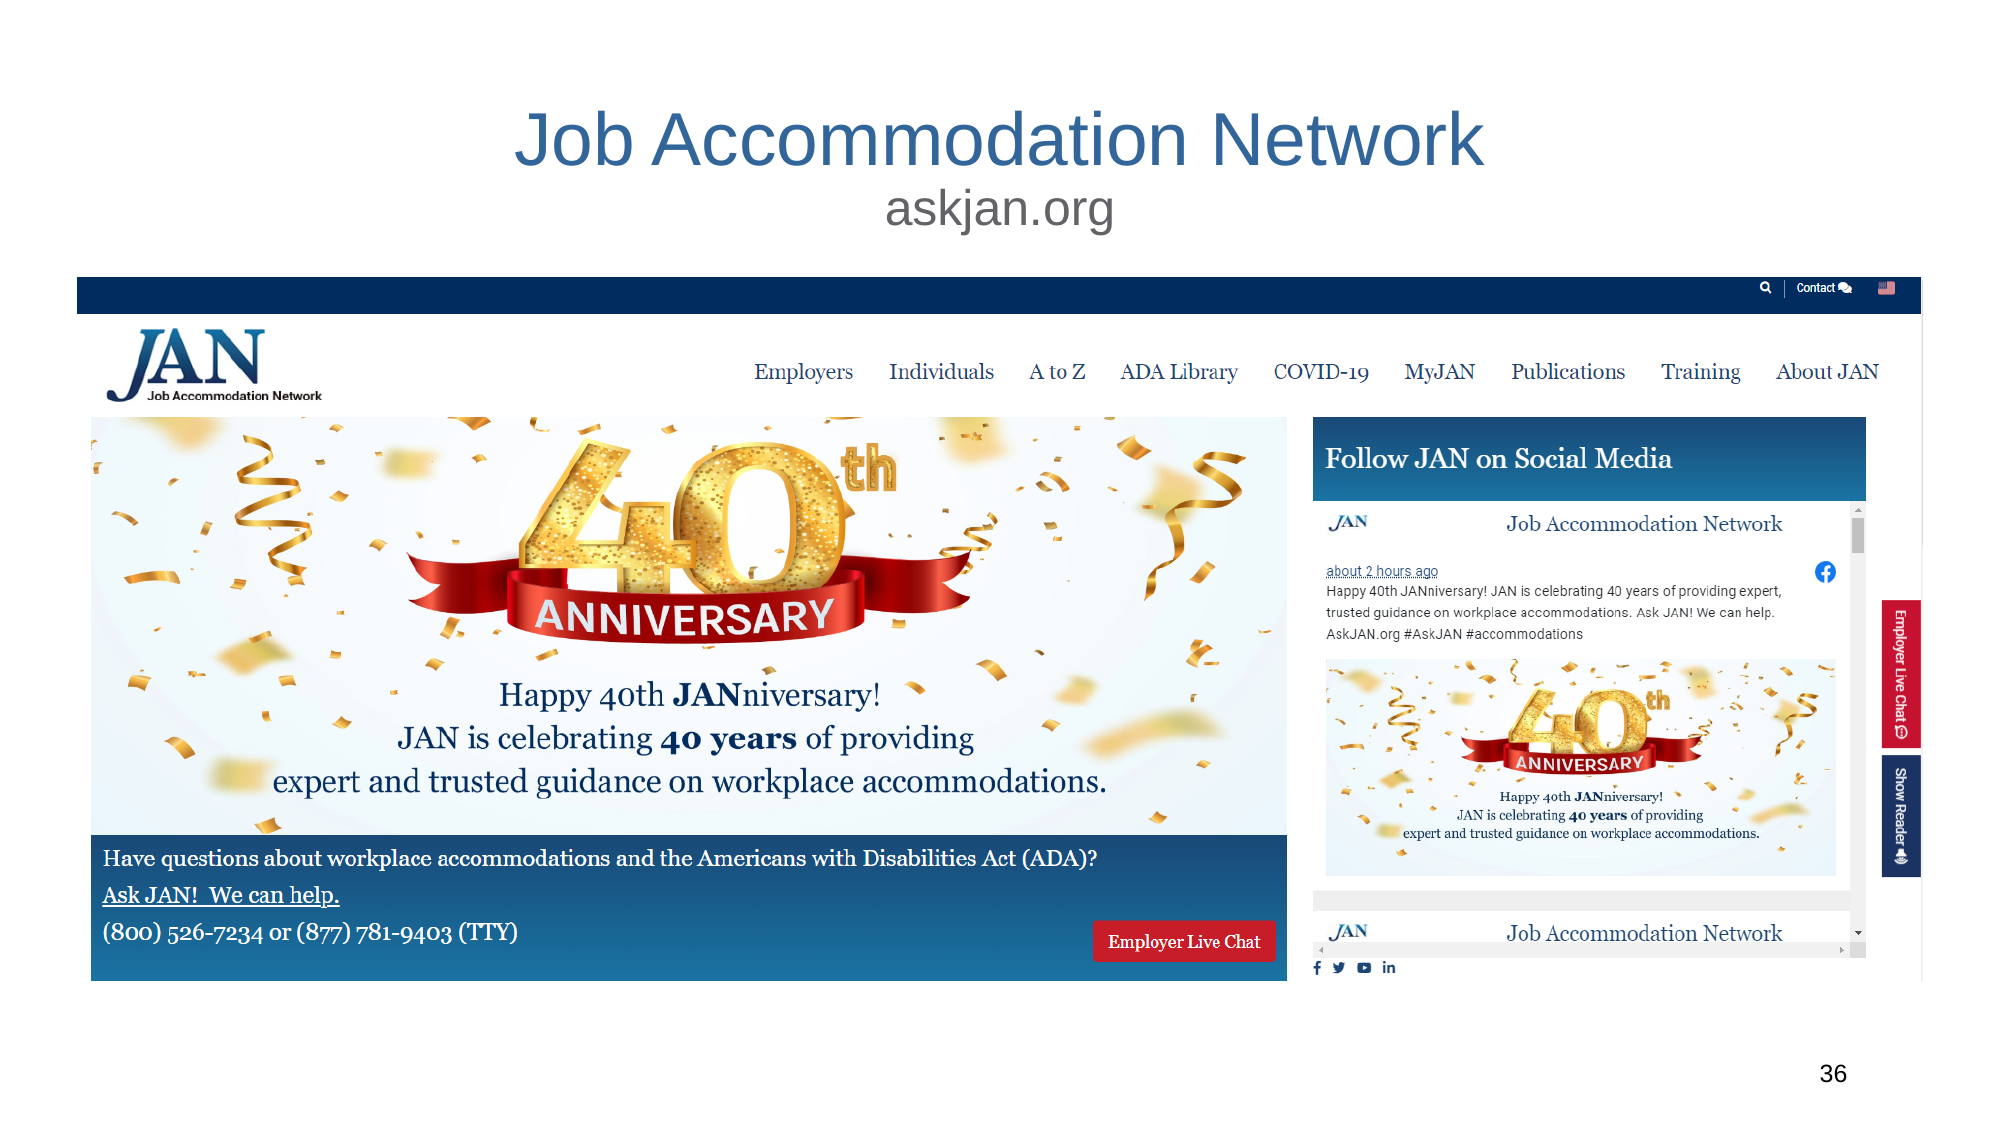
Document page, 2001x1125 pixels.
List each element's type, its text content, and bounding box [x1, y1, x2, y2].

picture [77, 277, 1923, 983]
title Job Accommodation Network askjan.org [137, 59, 1863, 277]
slide_number 36 [1412, 1042, 1863, 1103]
